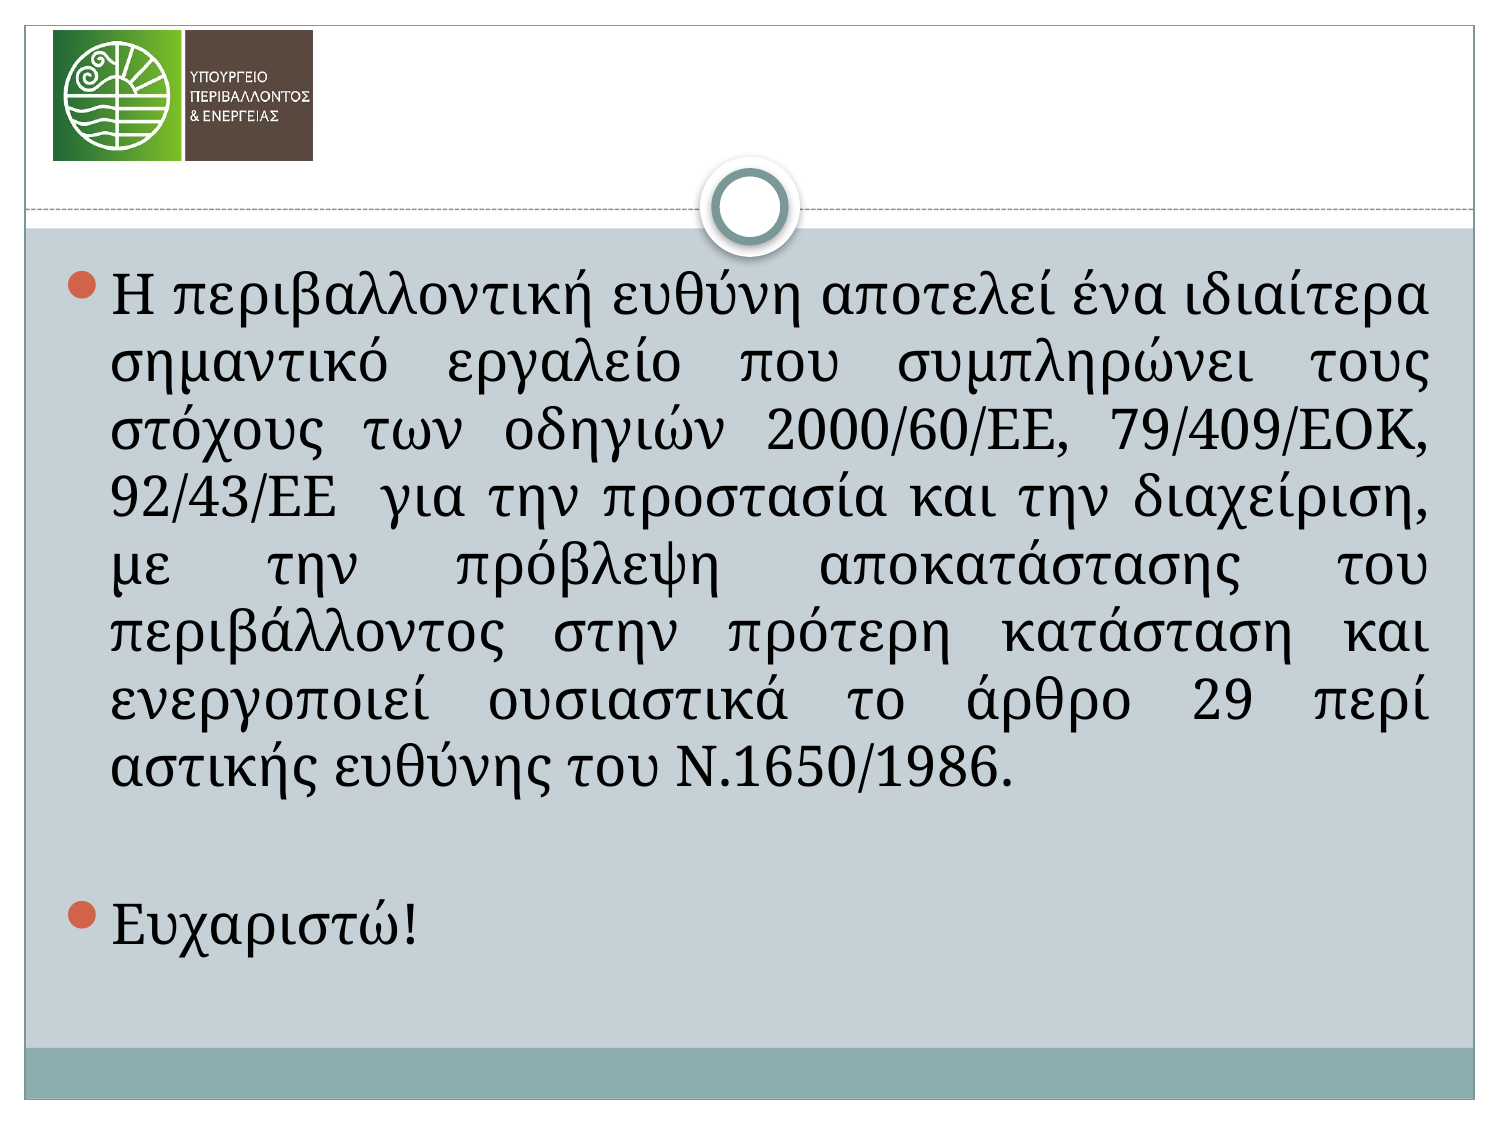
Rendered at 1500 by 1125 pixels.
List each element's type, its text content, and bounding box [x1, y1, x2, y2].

list Η περιβαλλοντική ευθύνη αποτελεί ένα ιδιαίτερα σημαντικό εργαλείο που συμπληρώνει τους στόχους των οδηγιών 2000/60/ΕΕ, 79/409/ΕΟΚ, 92/43/ΕΕ για την προστασία και την διαχείριση, με την πρόβλεψη αποκατάστασης του περιβάλλοντος στην πρότερη κατάσταση και ενεργοποιεί ουσιαστικά το άρθρο 29 περί αστικής ευθύνης του Ν.1650/1986. Ευχαριστώ! [49, 250, 1445, 1001]
picture [52, 30, 314, 162]
